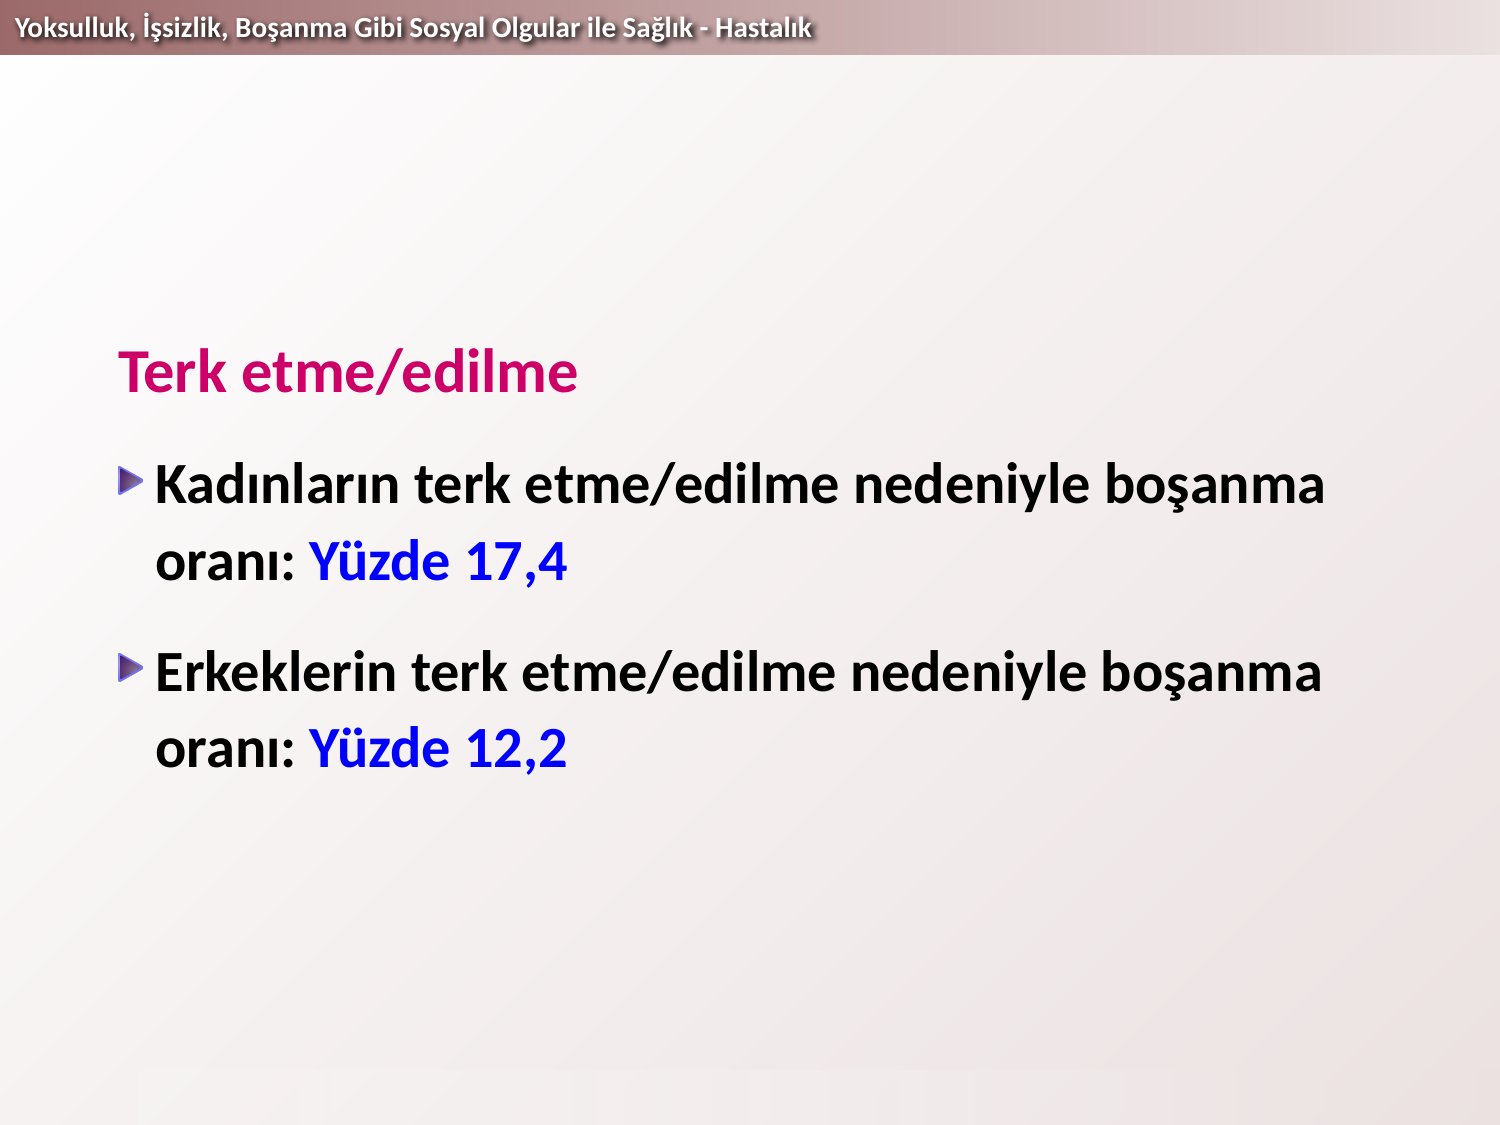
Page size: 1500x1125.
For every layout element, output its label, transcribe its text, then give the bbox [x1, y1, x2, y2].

picture [118, 653, 143, 682]
list Terk etme/edilme Kadınların terk etme/edilme nedeniyle boşanma oranı: Yüzde 17,4 Erkeklerin terk etme/edilme nedeniyle boşanma oranı: Yüzde 12,2 [103, 315, 1397, 810]
picture [118, 466, 143, 495]
